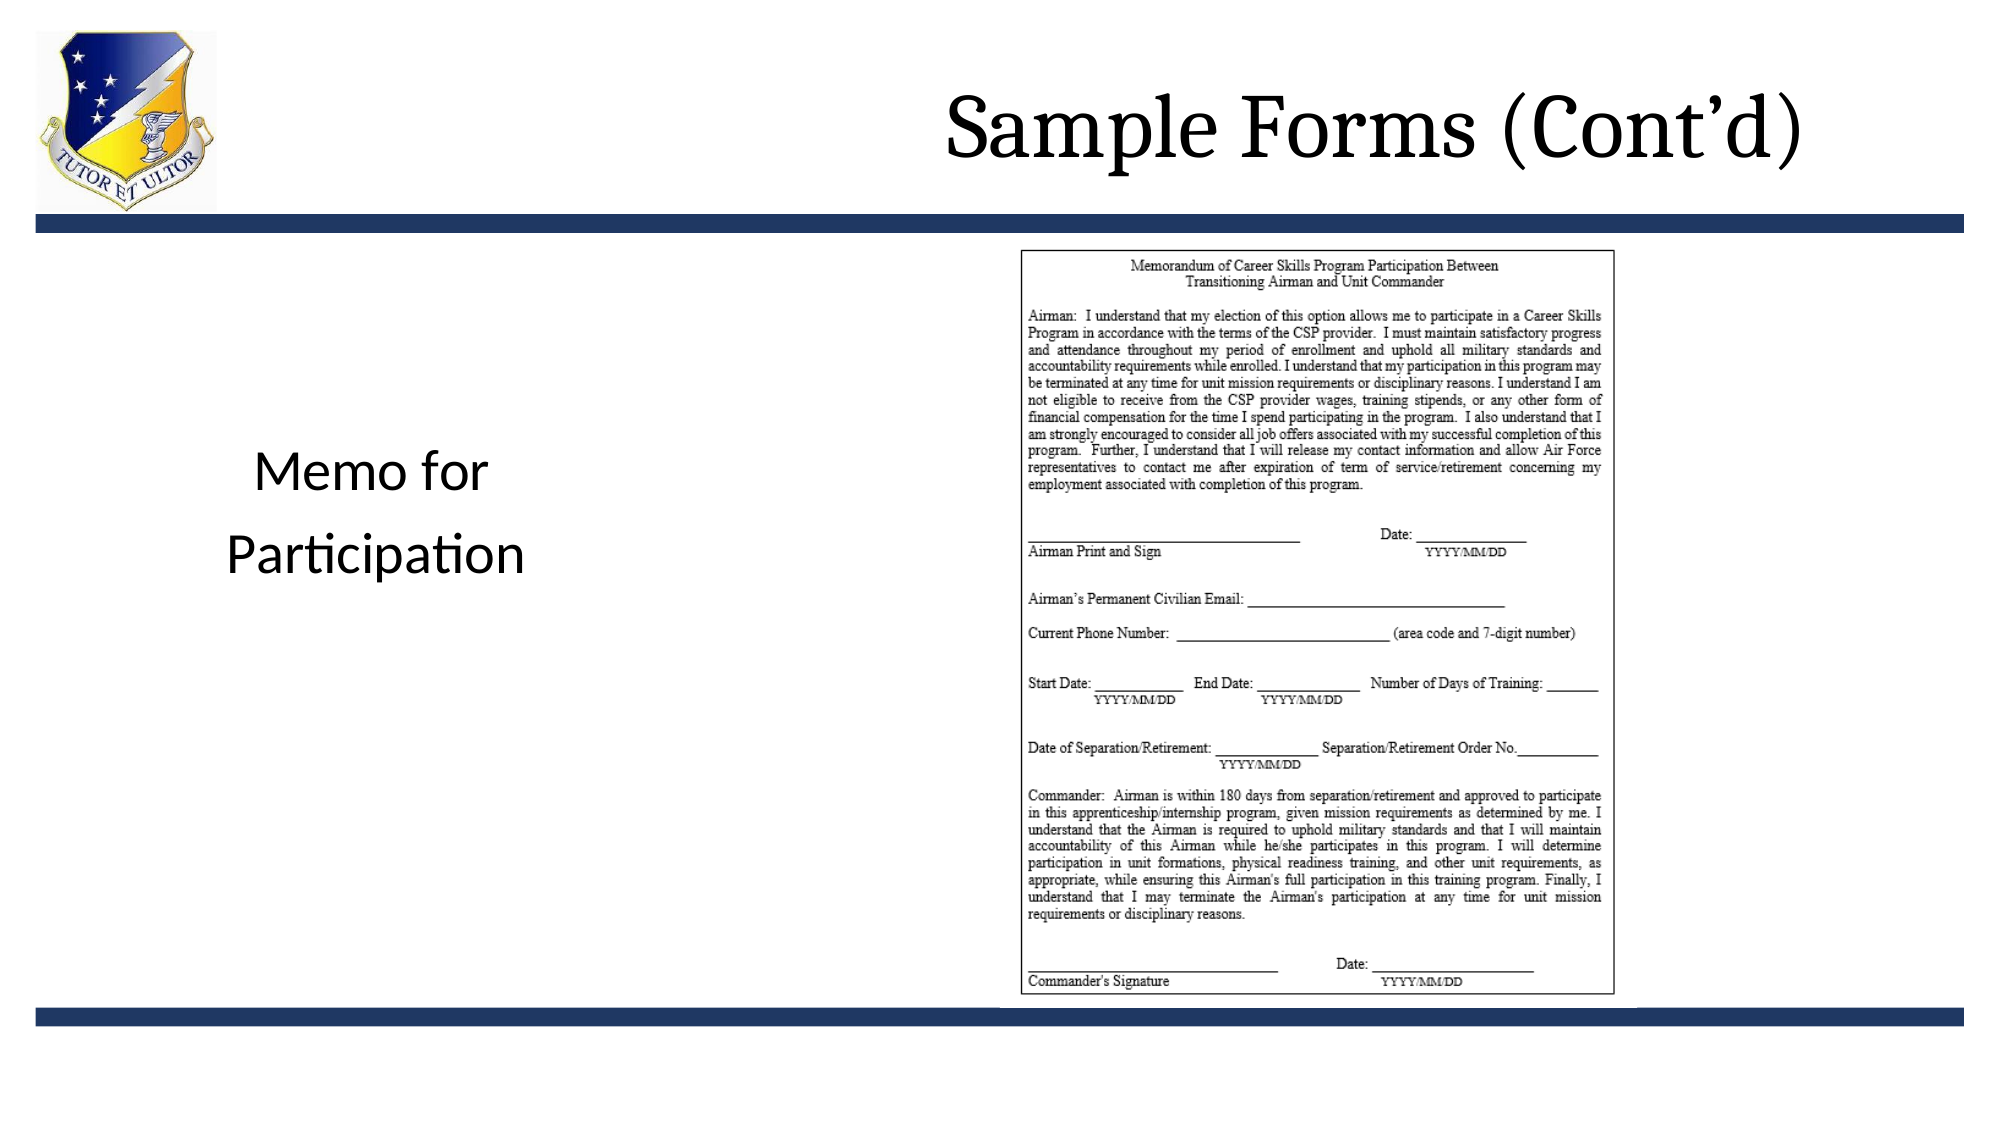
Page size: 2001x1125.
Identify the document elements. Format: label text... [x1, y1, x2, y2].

title Sample Forms (Cont’d) [150, 66, 1850, 178]
text_box [35, 1007, 1964, 1027]
picture [35, 30, 217, 212]
text_box [35, 214, 1964, 233]
text_box Memo for Participation [224, 418, 529, 592]
text_box [999, 239, 1638, 1008]
